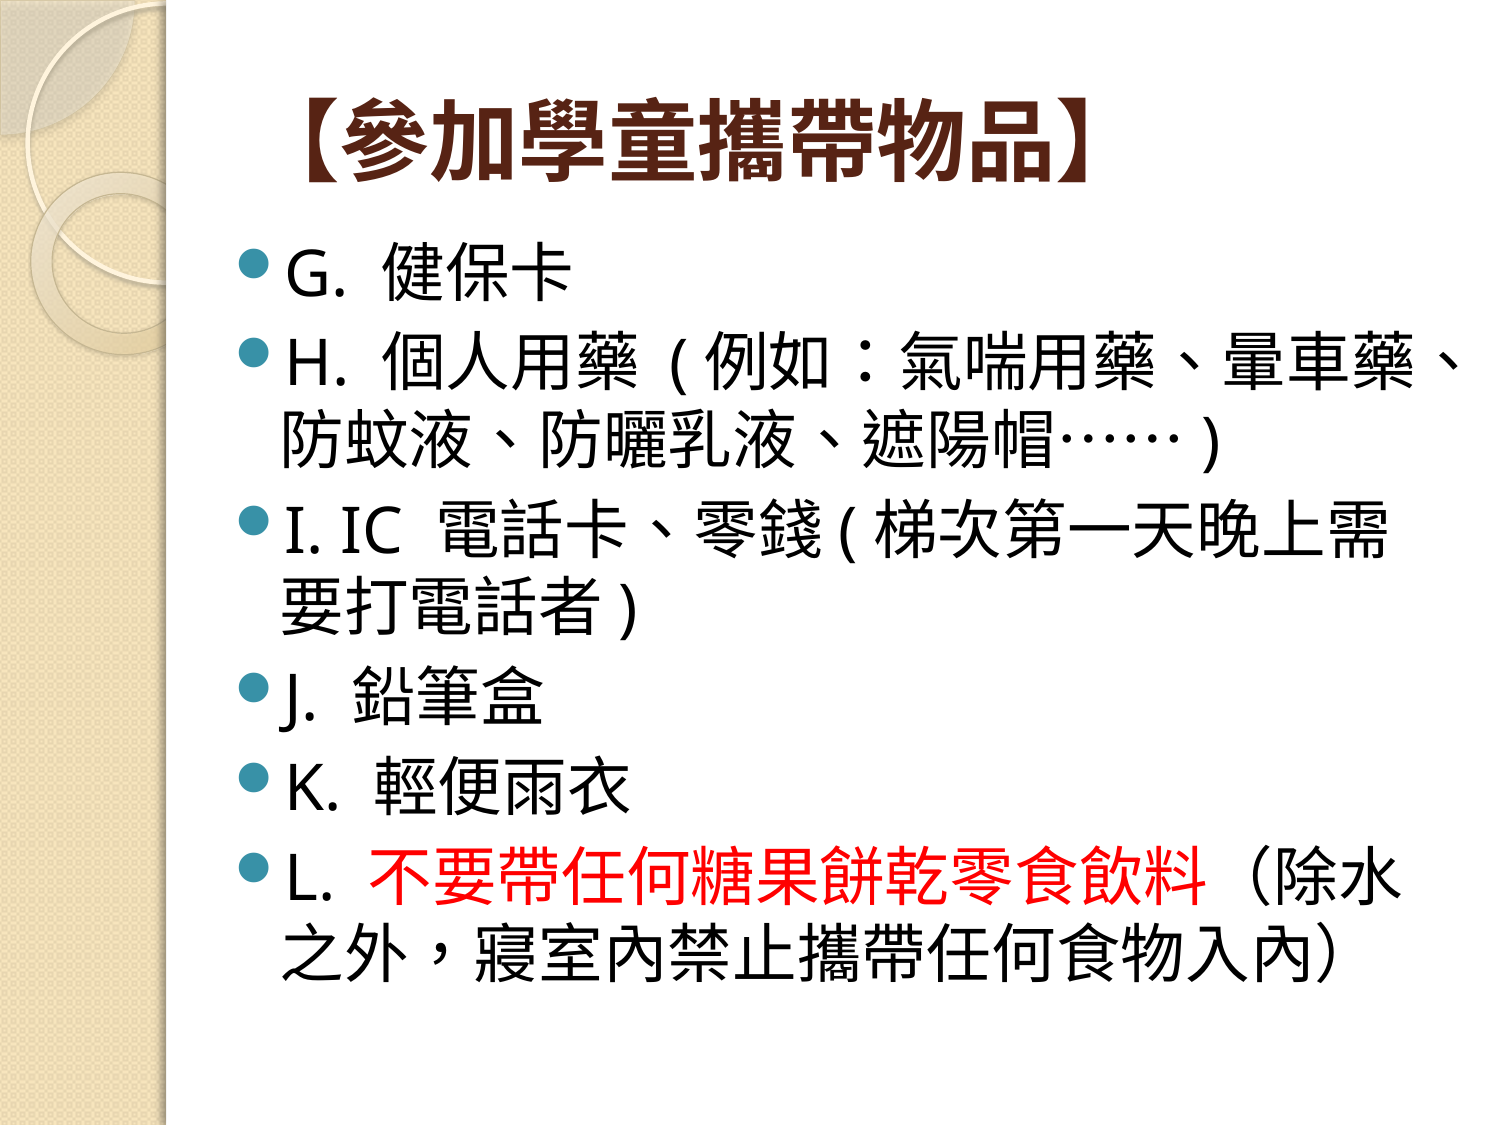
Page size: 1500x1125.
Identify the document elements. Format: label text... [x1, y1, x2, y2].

list G. 健保卡 H. 個人用藥 (例如：氣喘用藥、暈車藥、防蚊液、防曬乳液、遮陽帽……) I. IC 電話卡、零錢(梯次第一天晚上需要打電話者) J. 鉛筆盒 K. 輕便雨衣 L. 不要帶任何糖果餅乾零食飲料（除水之外，寢室內禁止攜帶任何食物入內） [206, 223, 1437, 1059]
title 【參加學童攜帶物品】 [235, 45, 1466, 233]
